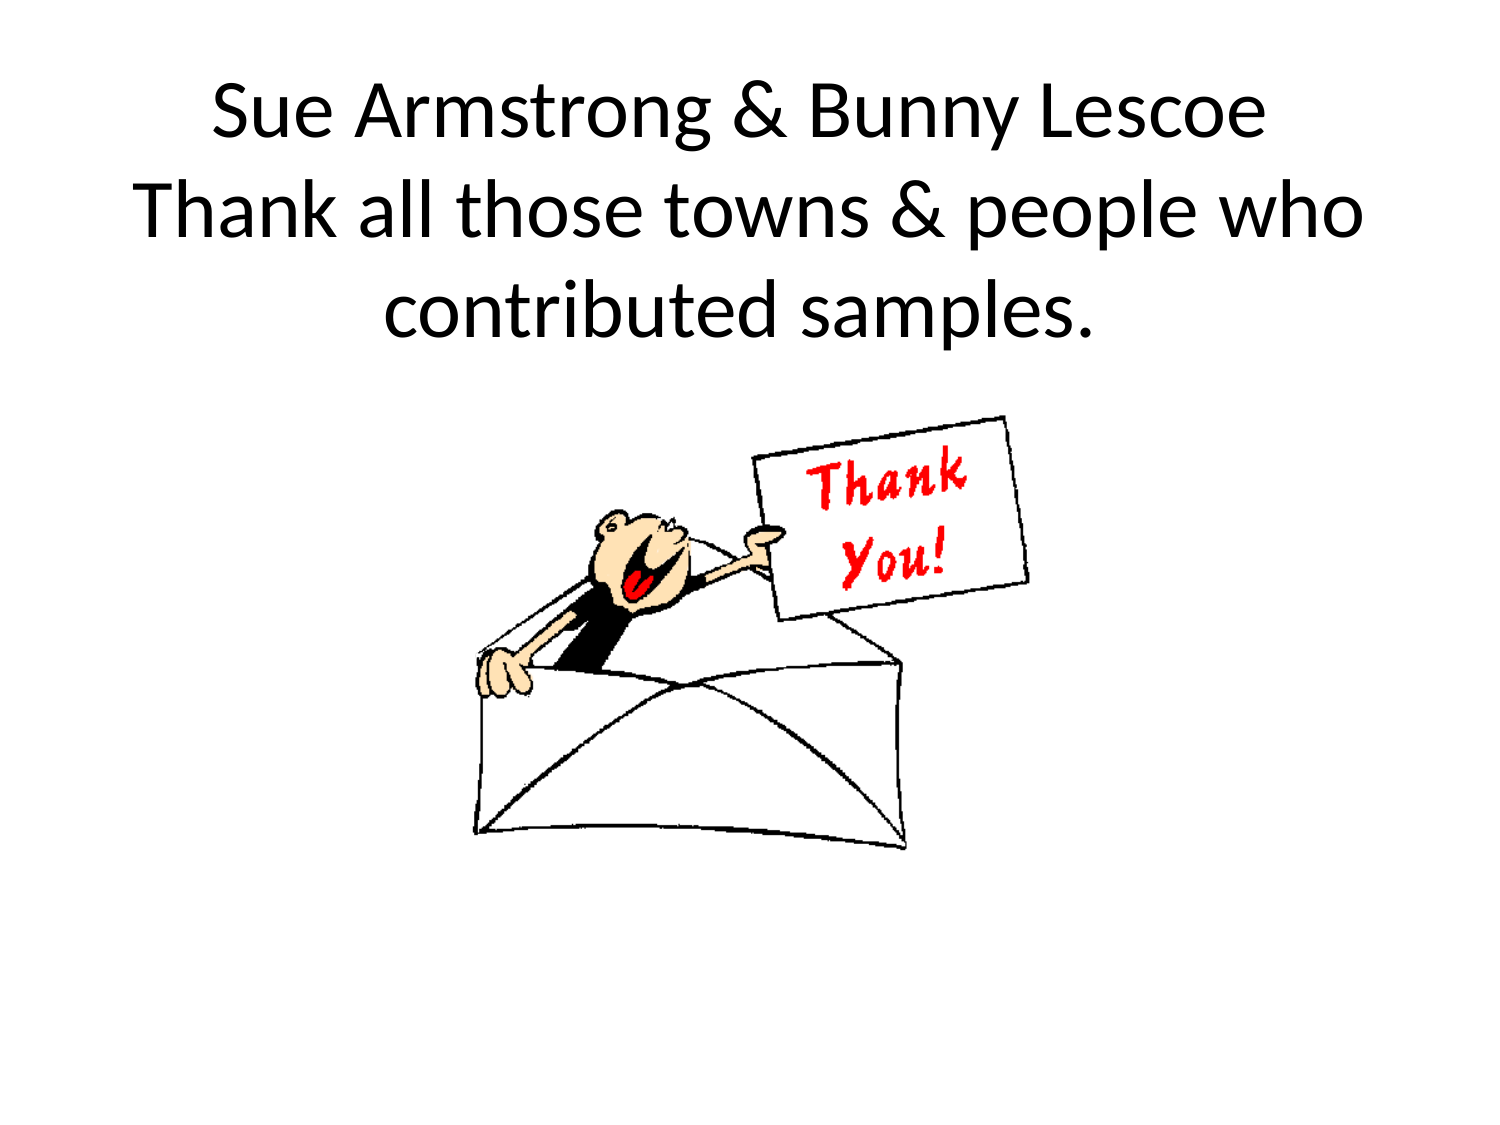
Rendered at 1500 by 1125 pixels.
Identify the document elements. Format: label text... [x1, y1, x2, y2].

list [468, 413, 1032, 854]
title Sue Armstrong & Bunny Lescoe Thank all those towns & people who contributed samples. [75, 45, 1425, 363]
